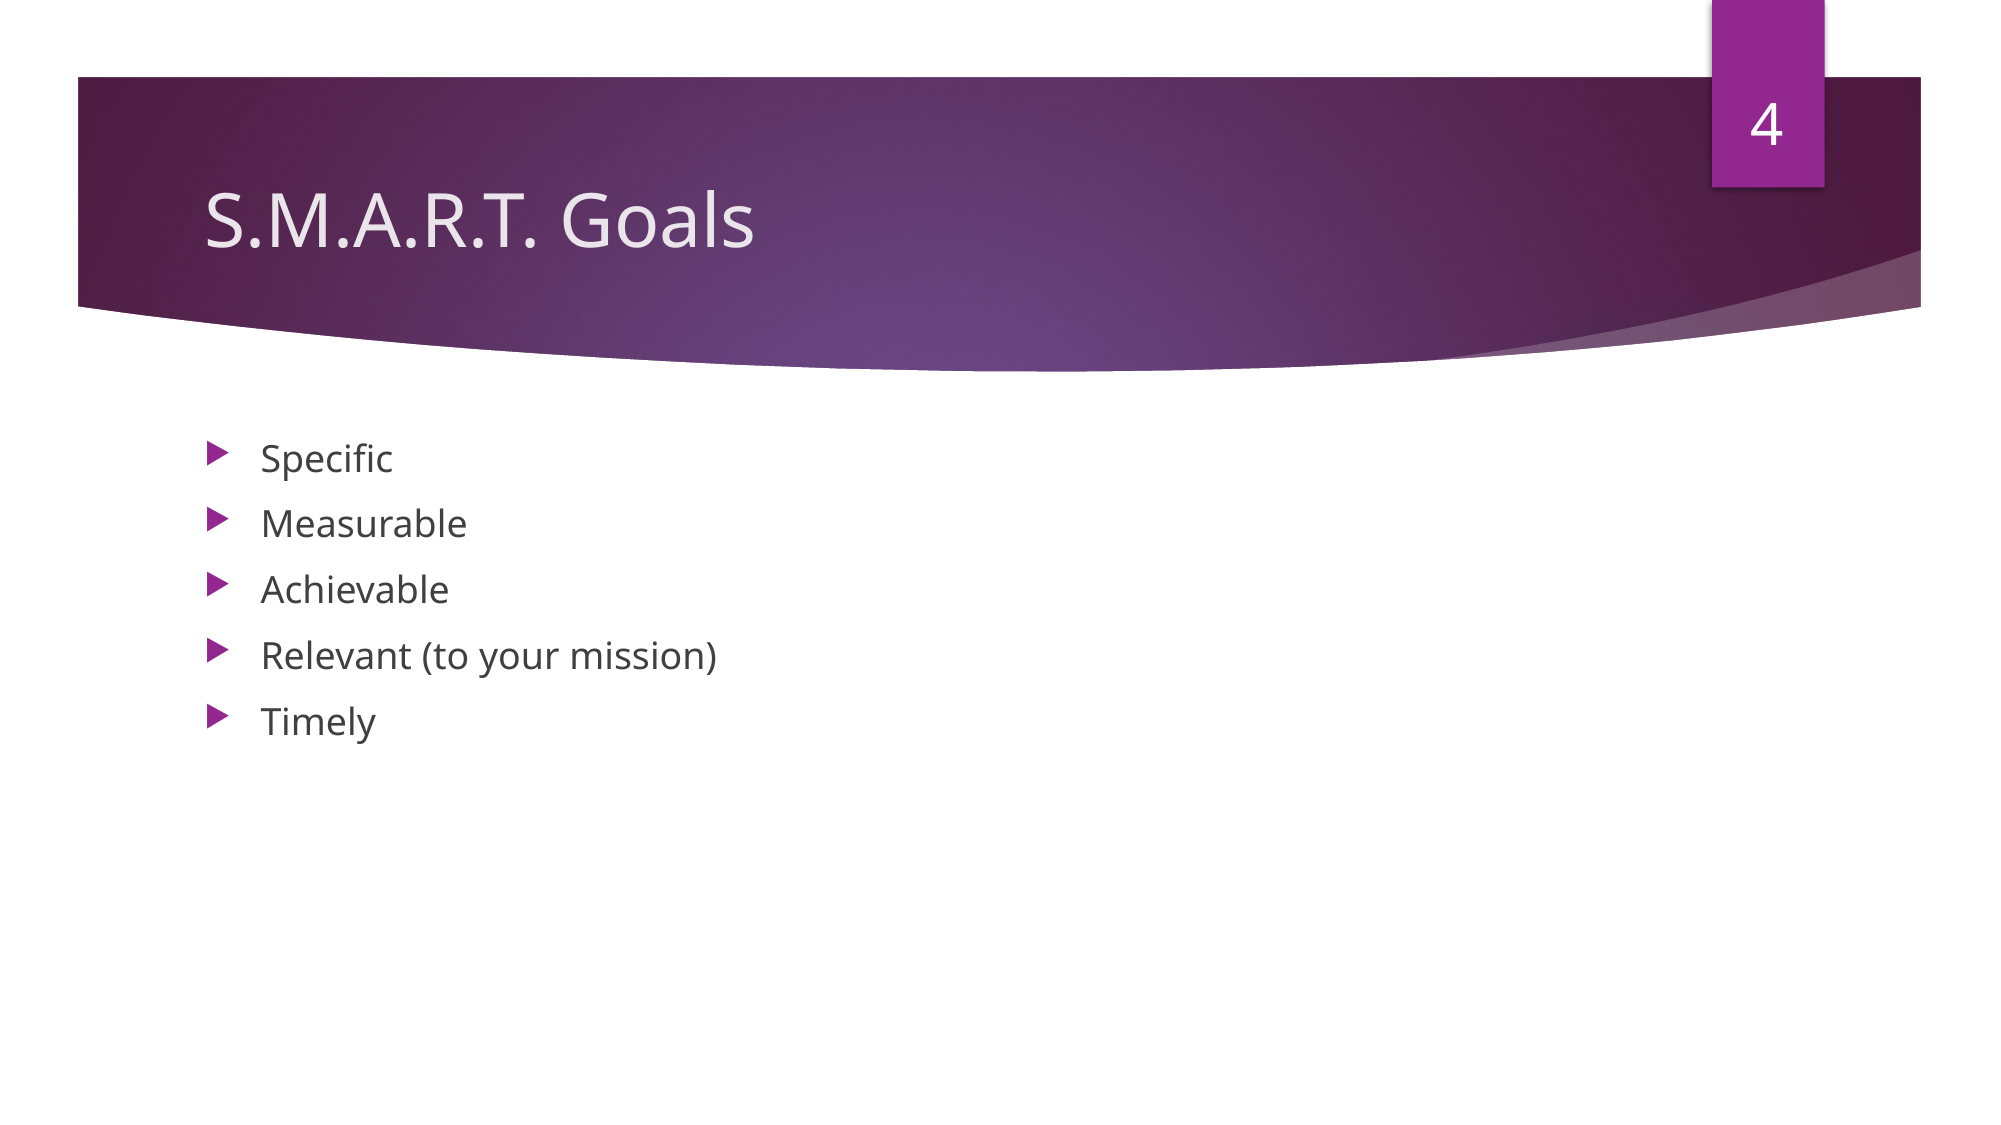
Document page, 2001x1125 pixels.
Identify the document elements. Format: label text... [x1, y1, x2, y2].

list Specific Measurable Achievable Relevant (to your mission) Timely [189, 427, 1638, 988]
slide_number 4 [1698, 48, 1836, 175]
title S.M.A.R.T. Goals [189, 159, 1638, 276]
